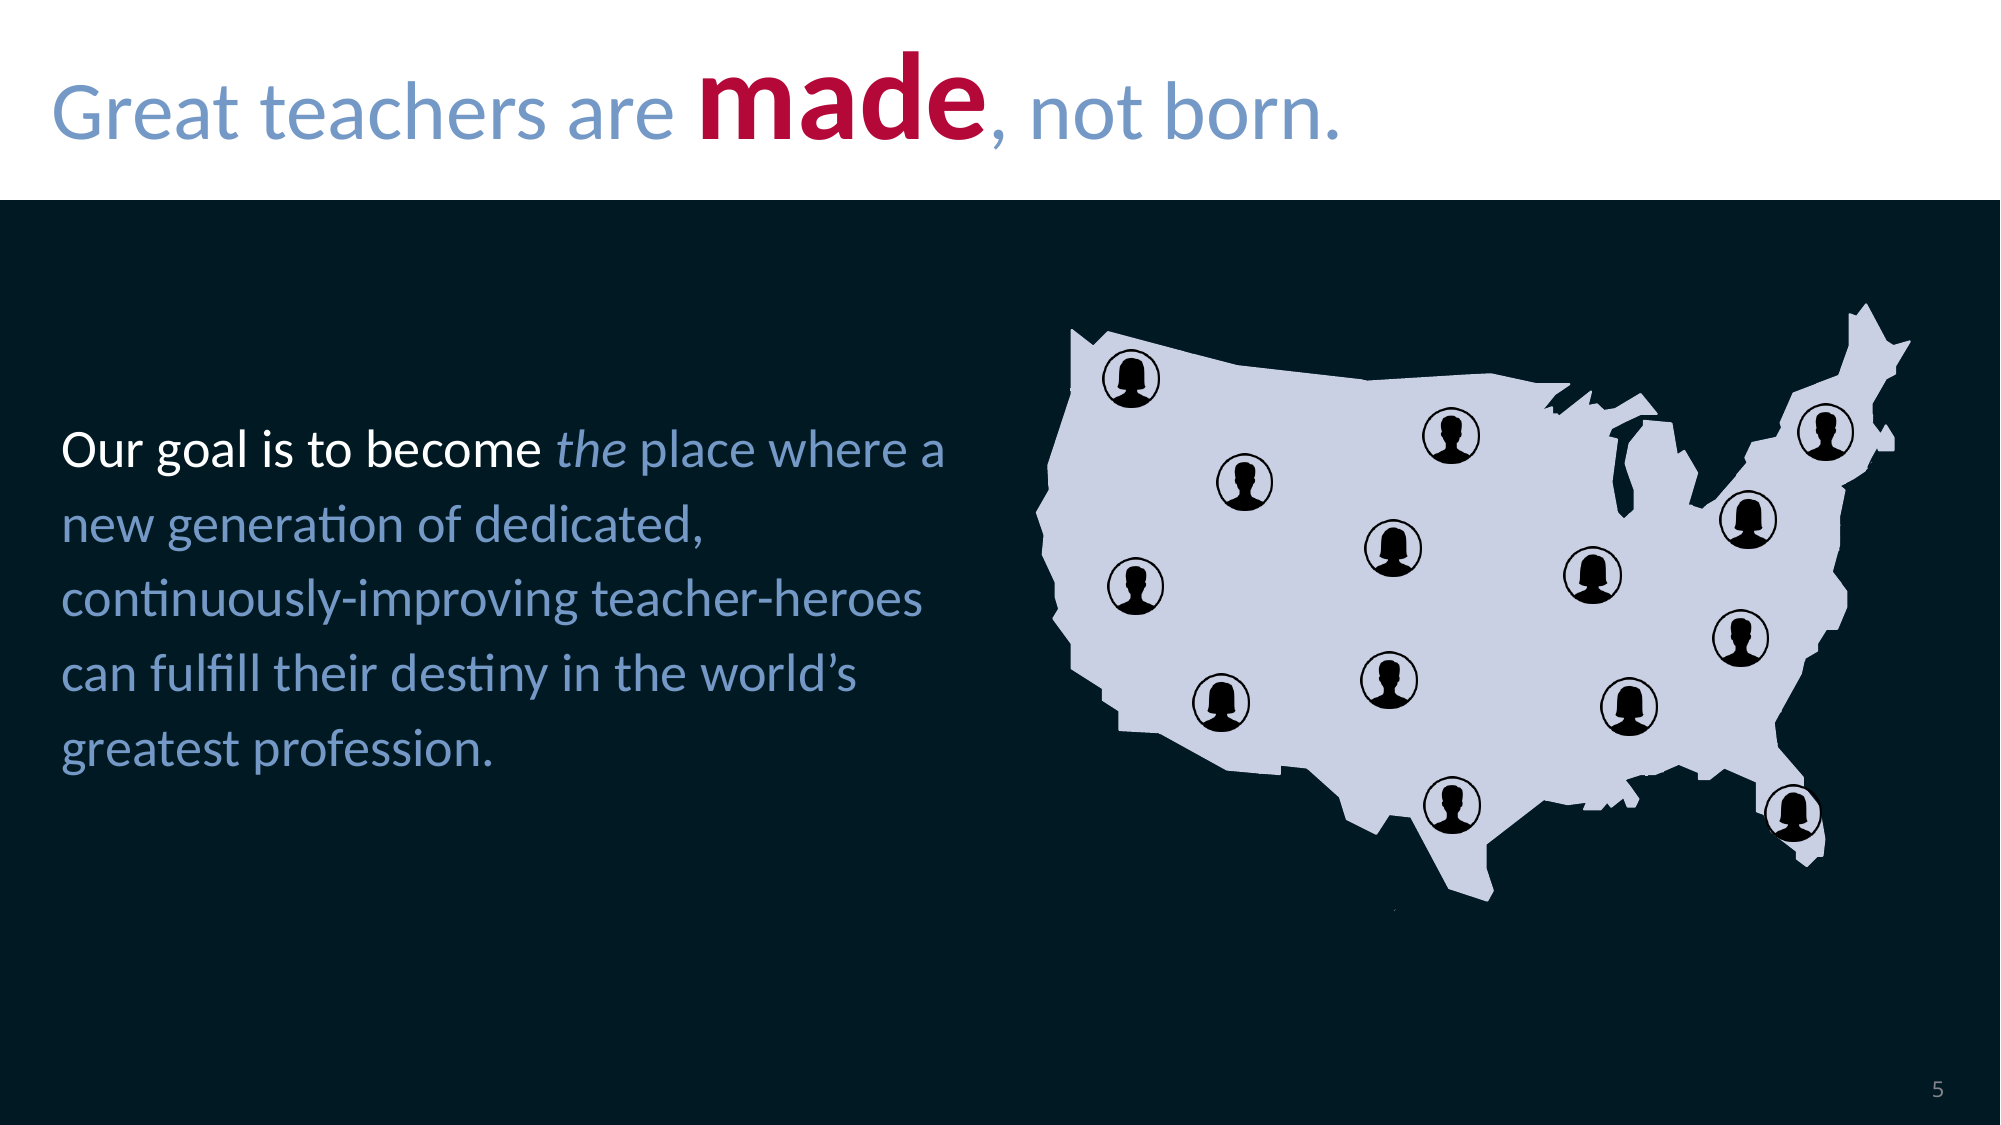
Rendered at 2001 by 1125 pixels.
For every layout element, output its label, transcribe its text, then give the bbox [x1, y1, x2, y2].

text_box Great teachers are made, not born. [17, 30, 1531, 149]
text_box Our goal is to become the place where a new generation of dedicated, continuously-improving teacher-heroes can fulfill their destiny in the world’s greatest profession. [46, 396, 1000, 785]
text_box [0, 199, 2000, 1125]
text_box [1036, 304, 1910, 911]
slide_number 5 [1909, 1067, 1967, 1110]
